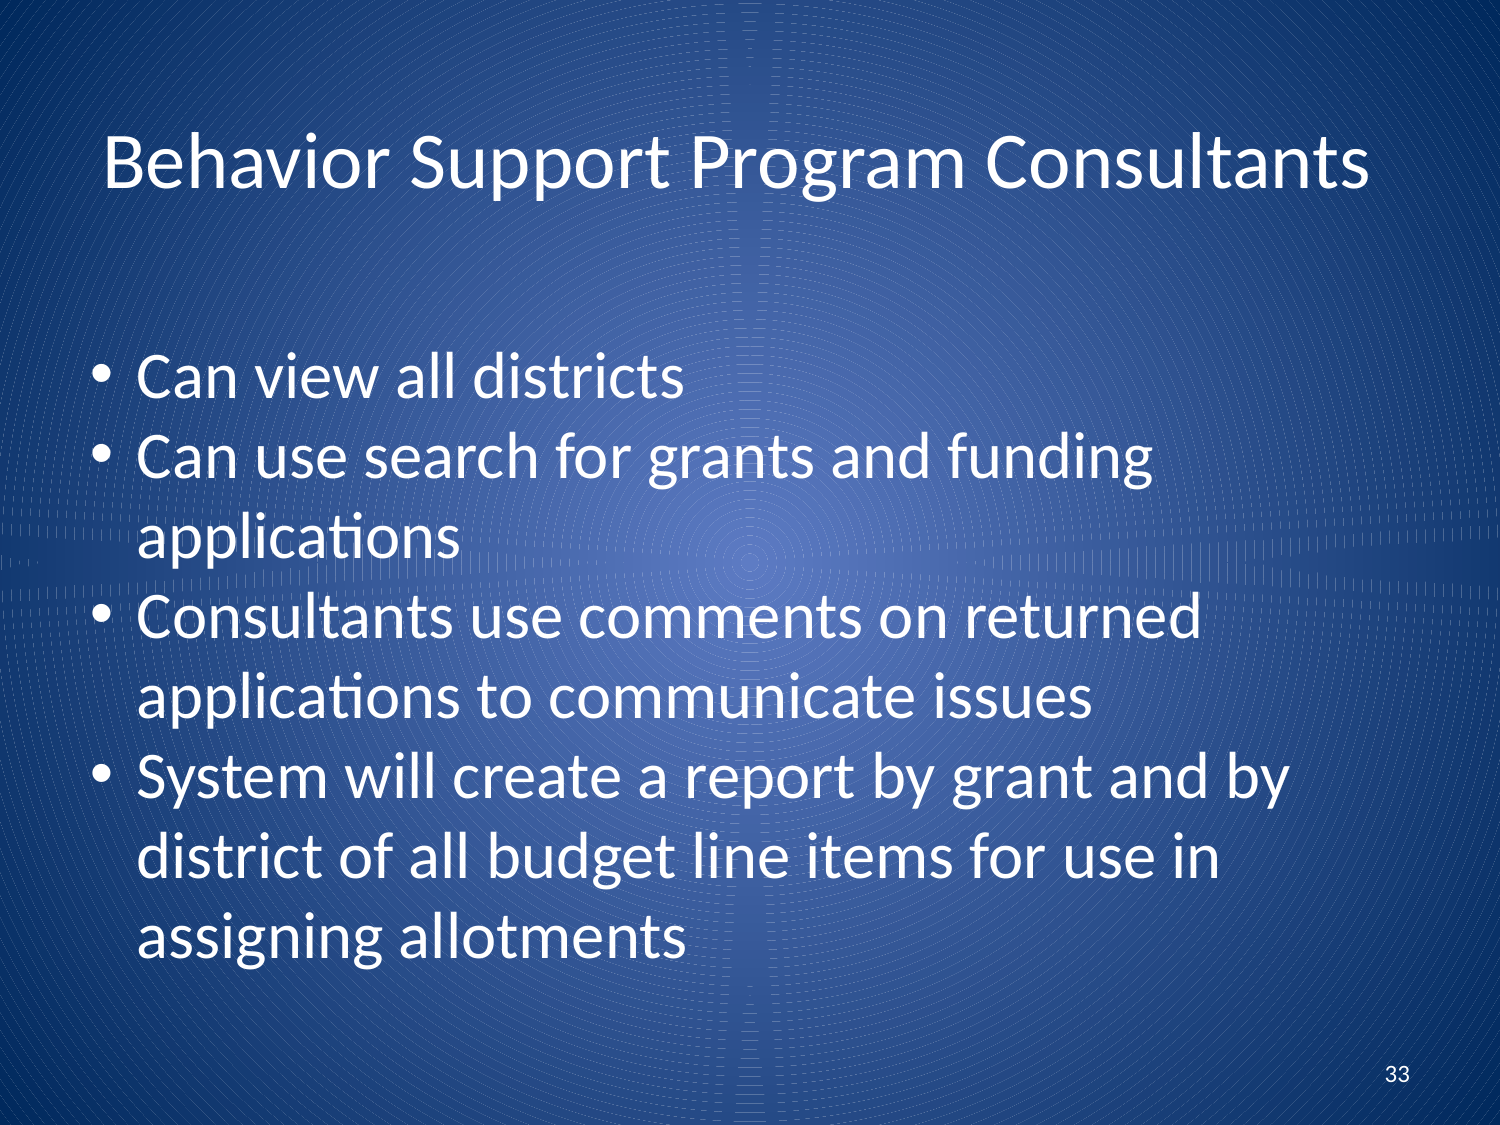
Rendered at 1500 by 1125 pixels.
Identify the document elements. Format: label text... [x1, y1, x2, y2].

text_box Can view all districts Can use search for grants and funding applications Consultants use comments on returned applications to communicate issues System will create a report by grant and by district of all budget line items for use in assigning allotments [74, 324, 1488, 980]
slide_number 33 [1074, 1042, 1425, 1103]
title Behavior Support Program Consultants [62, 62, 1413, 250]
